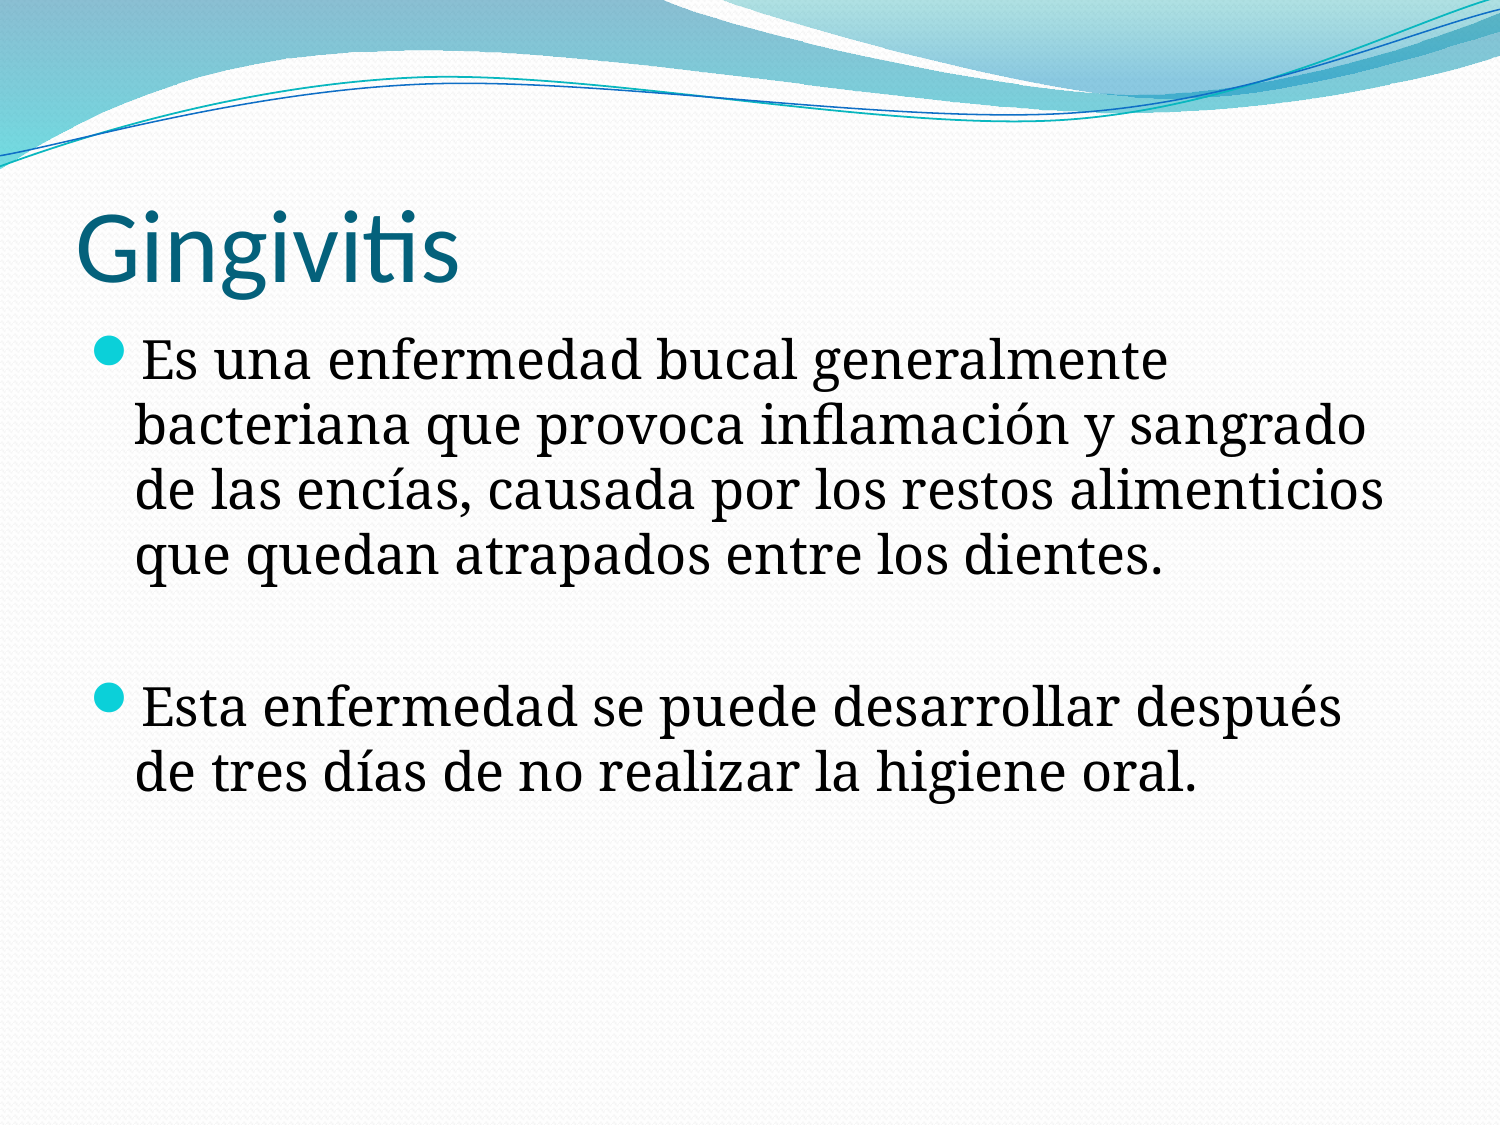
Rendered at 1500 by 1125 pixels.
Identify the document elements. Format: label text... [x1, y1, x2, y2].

list Es una enfermedad bucal generalmente bacteriana que provoca inflamación y sangrado de las encías, causada por los restos alimenticios que quedan atrapados entre los dientes. Esta enfermedad se puede desarrollar después de tres días de no realizar la higiene oral. [75, 317, 1425, 1038]
title Gingivitis [75, 115, 1425, 303]
